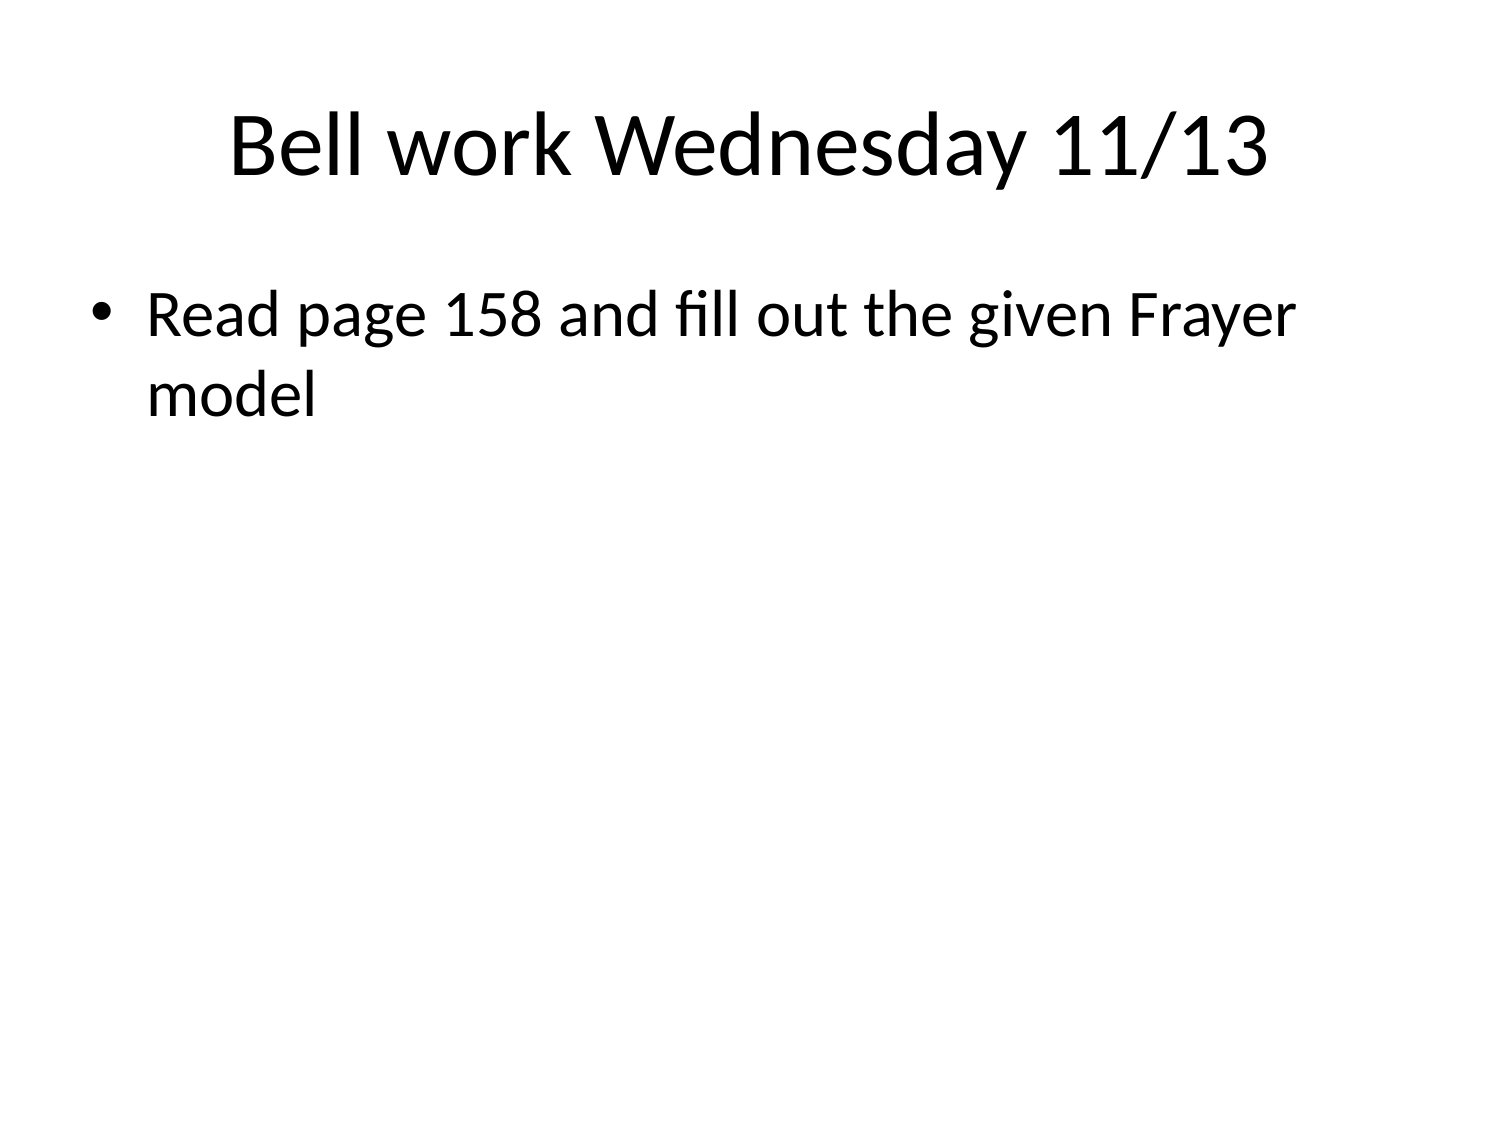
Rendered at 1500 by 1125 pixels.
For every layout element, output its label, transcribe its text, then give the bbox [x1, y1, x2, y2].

list Read page 158 and fill out the given Frayer model [75, 262, 1425, 1005]
title Bell work Wednesday 11/13 [75, 45, 1425, 233]
